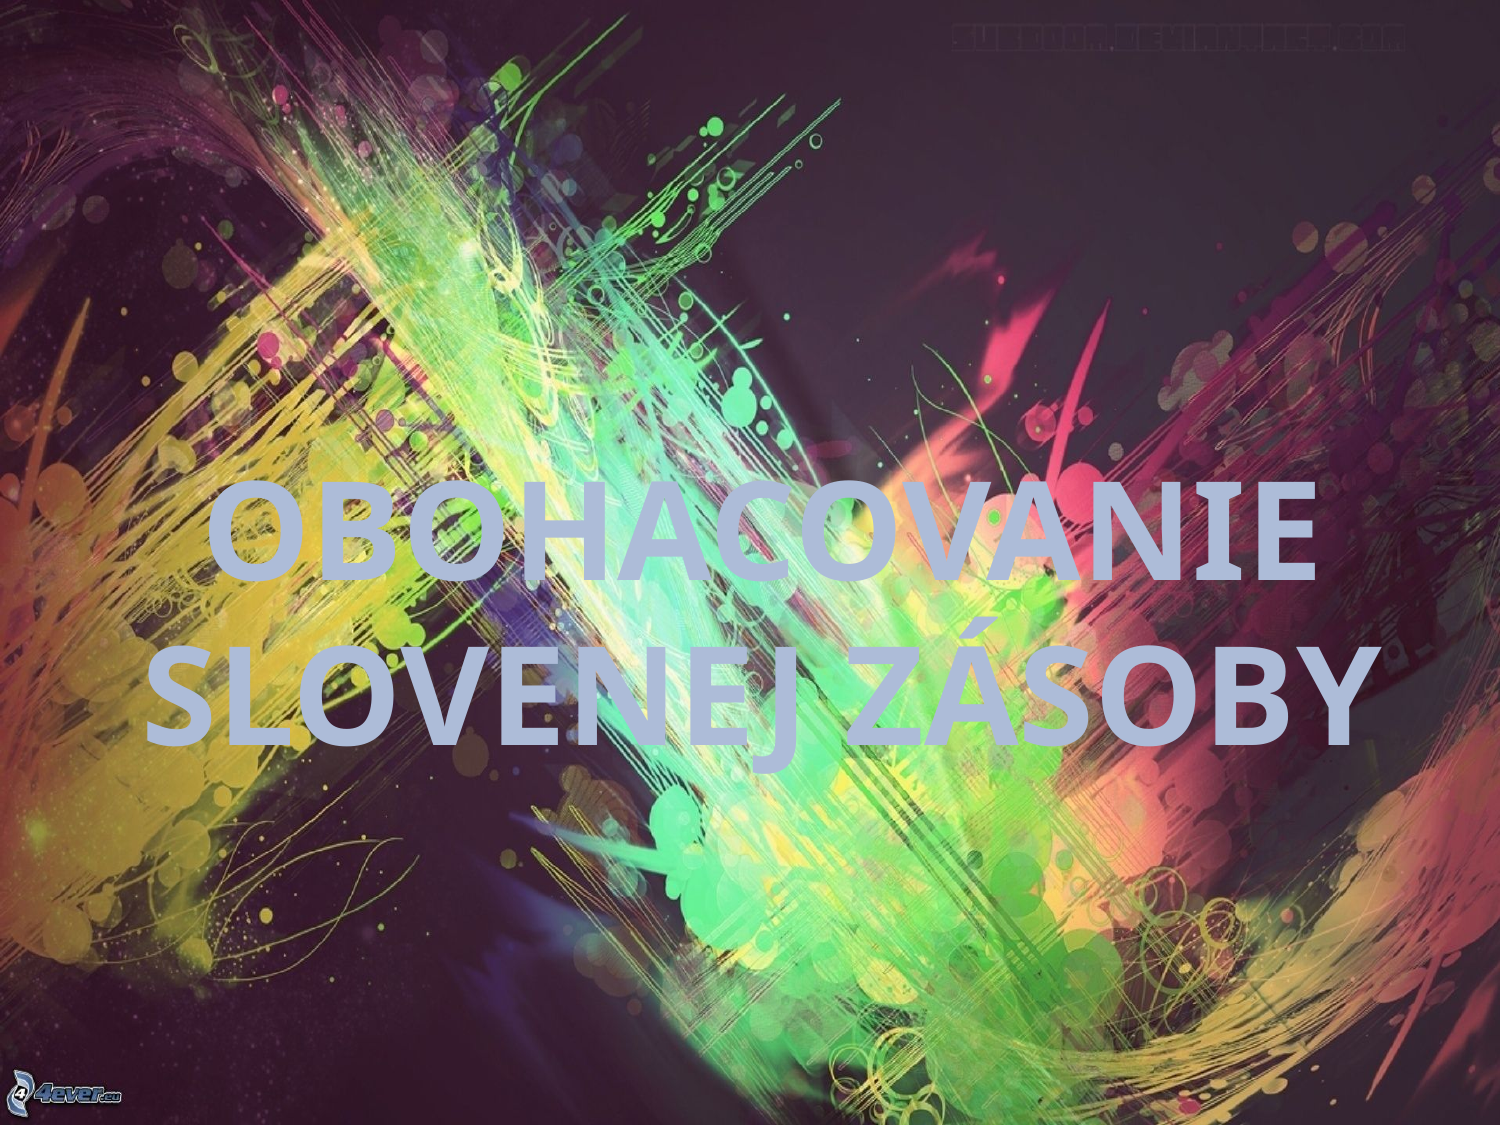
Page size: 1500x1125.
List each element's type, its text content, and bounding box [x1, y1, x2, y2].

title OBOHACOVANIE SLOVENEJ ZÁSOBY [125, 487, 1400, 729]
picture [0, 0, 1500, 1125]
